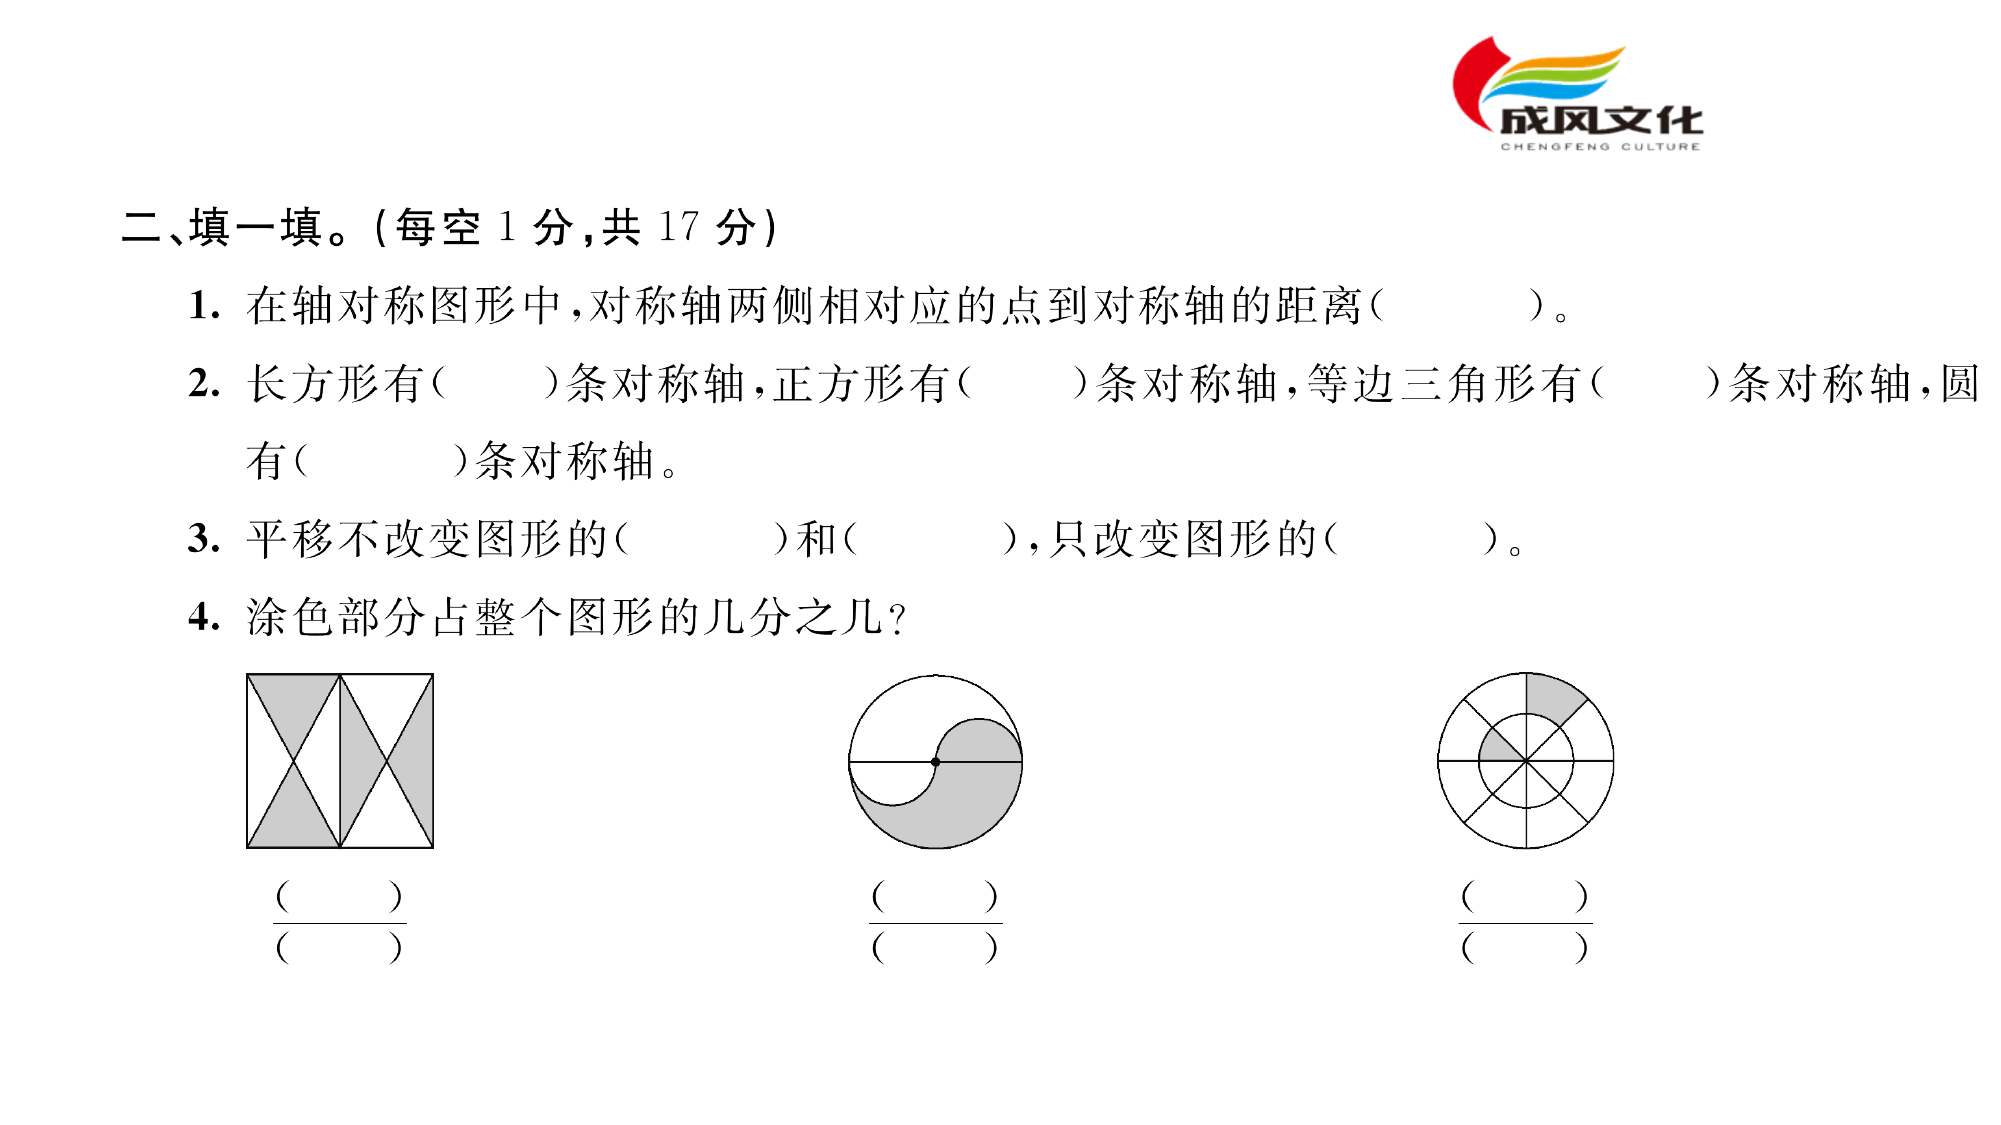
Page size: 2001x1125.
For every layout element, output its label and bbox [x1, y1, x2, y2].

picture [118, 30, 2000, 984]
